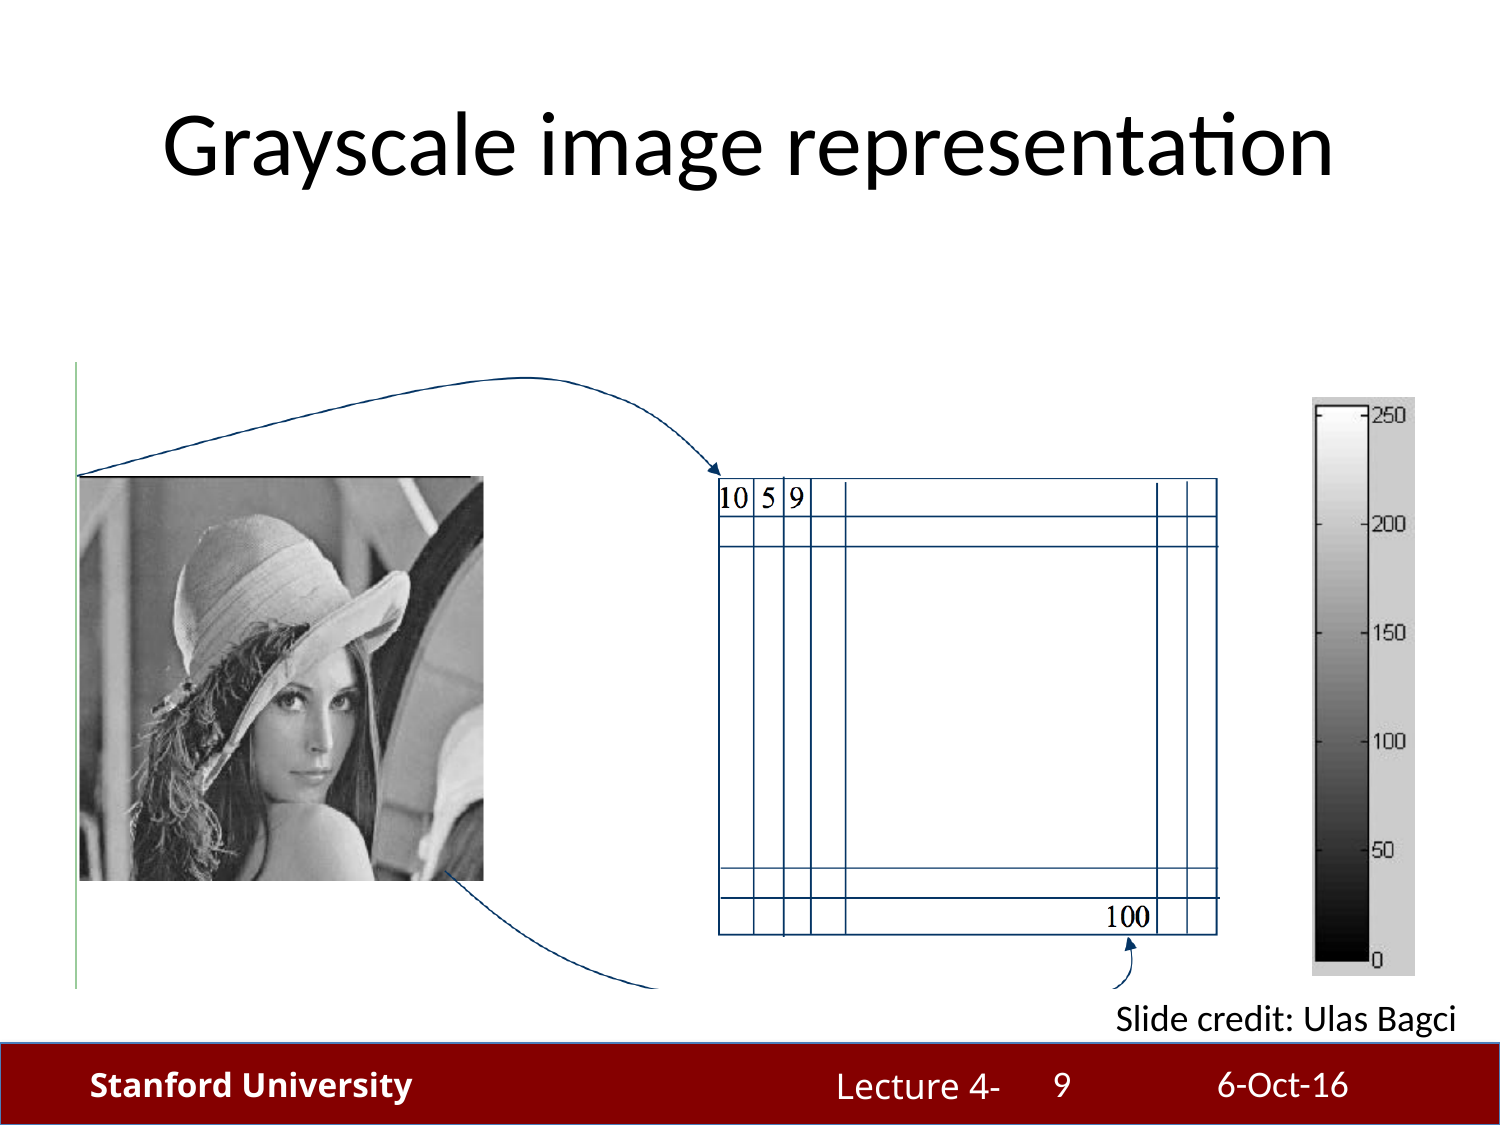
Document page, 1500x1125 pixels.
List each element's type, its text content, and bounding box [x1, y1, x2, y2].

slide_number 6-Oct-16 [1203, 1052, 1463, 1113]
slide_number 9 [1037, 1052, 1203, 1113]
title Grayscale image representation [75, 45, 1425, 233]
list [74, 362, 1426, 989]
text_box Slide credit: Ulas Bagci [1101, 986, 1488, 1047]
